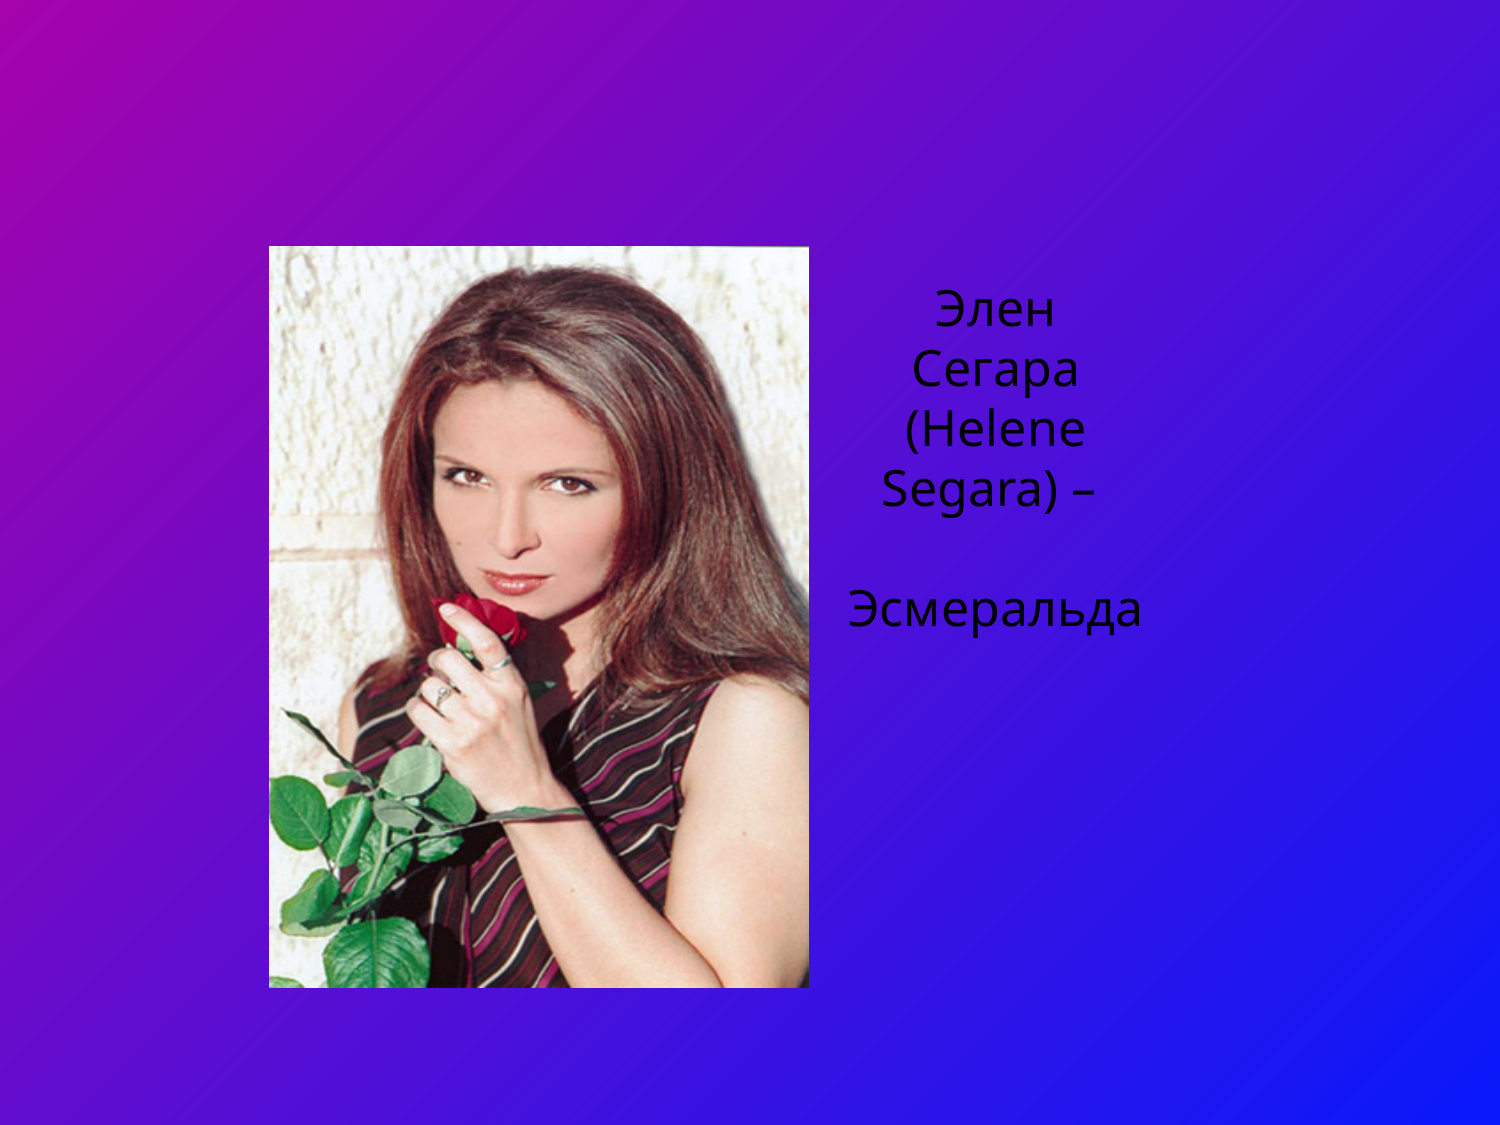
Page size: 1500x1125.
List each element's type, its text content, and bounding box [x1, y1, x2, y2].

text_box Элен Сегара (Helene Segara) – Эсмеральда [831, 269, 1161, 645]
picture [269, 245, 809, 988]
